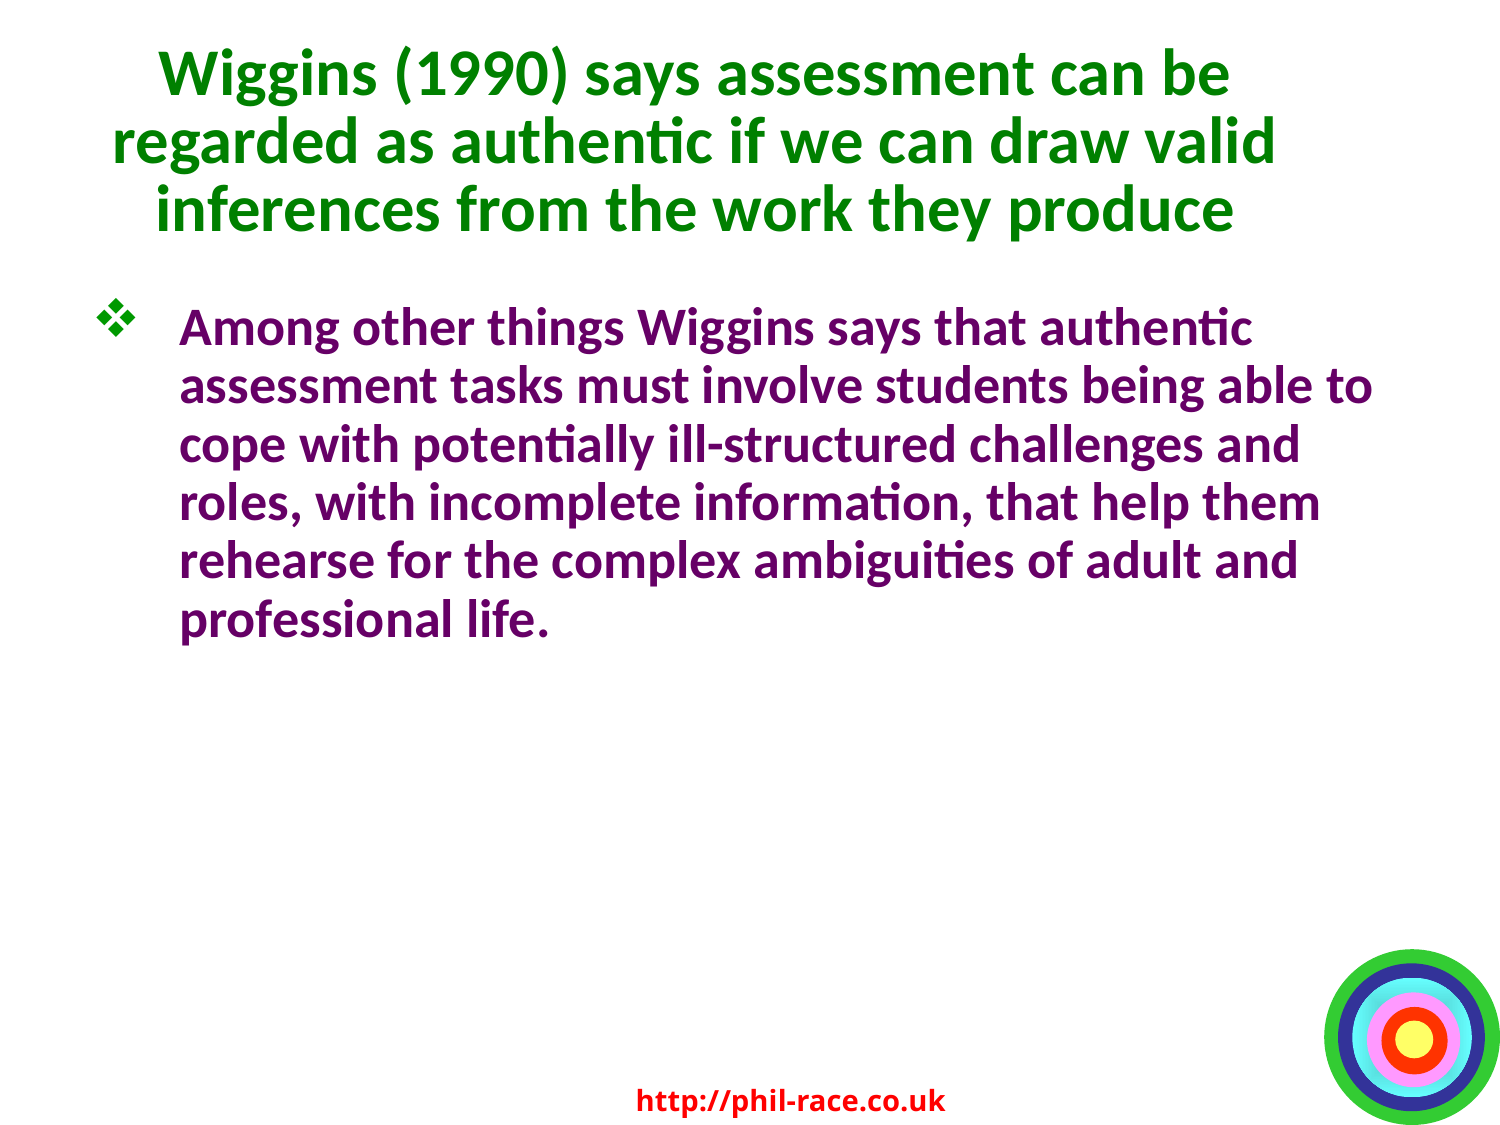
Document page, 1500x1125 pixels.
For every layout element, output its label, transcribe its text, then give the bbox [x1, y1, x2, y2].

list Among other things Wiggins says that authentic assessment tasks must involve students being able to cope with potentially ill-structured challenges and roles, with incomplete information, that help them rehearse for the complex ambiguities of adult and professional life. [76, 290, 1428, 1018]
title Wiggins (1990) says assessment can be regarded as authentic if we can draw valid inferences from the work they produce [76, 18, 1315, 267]
